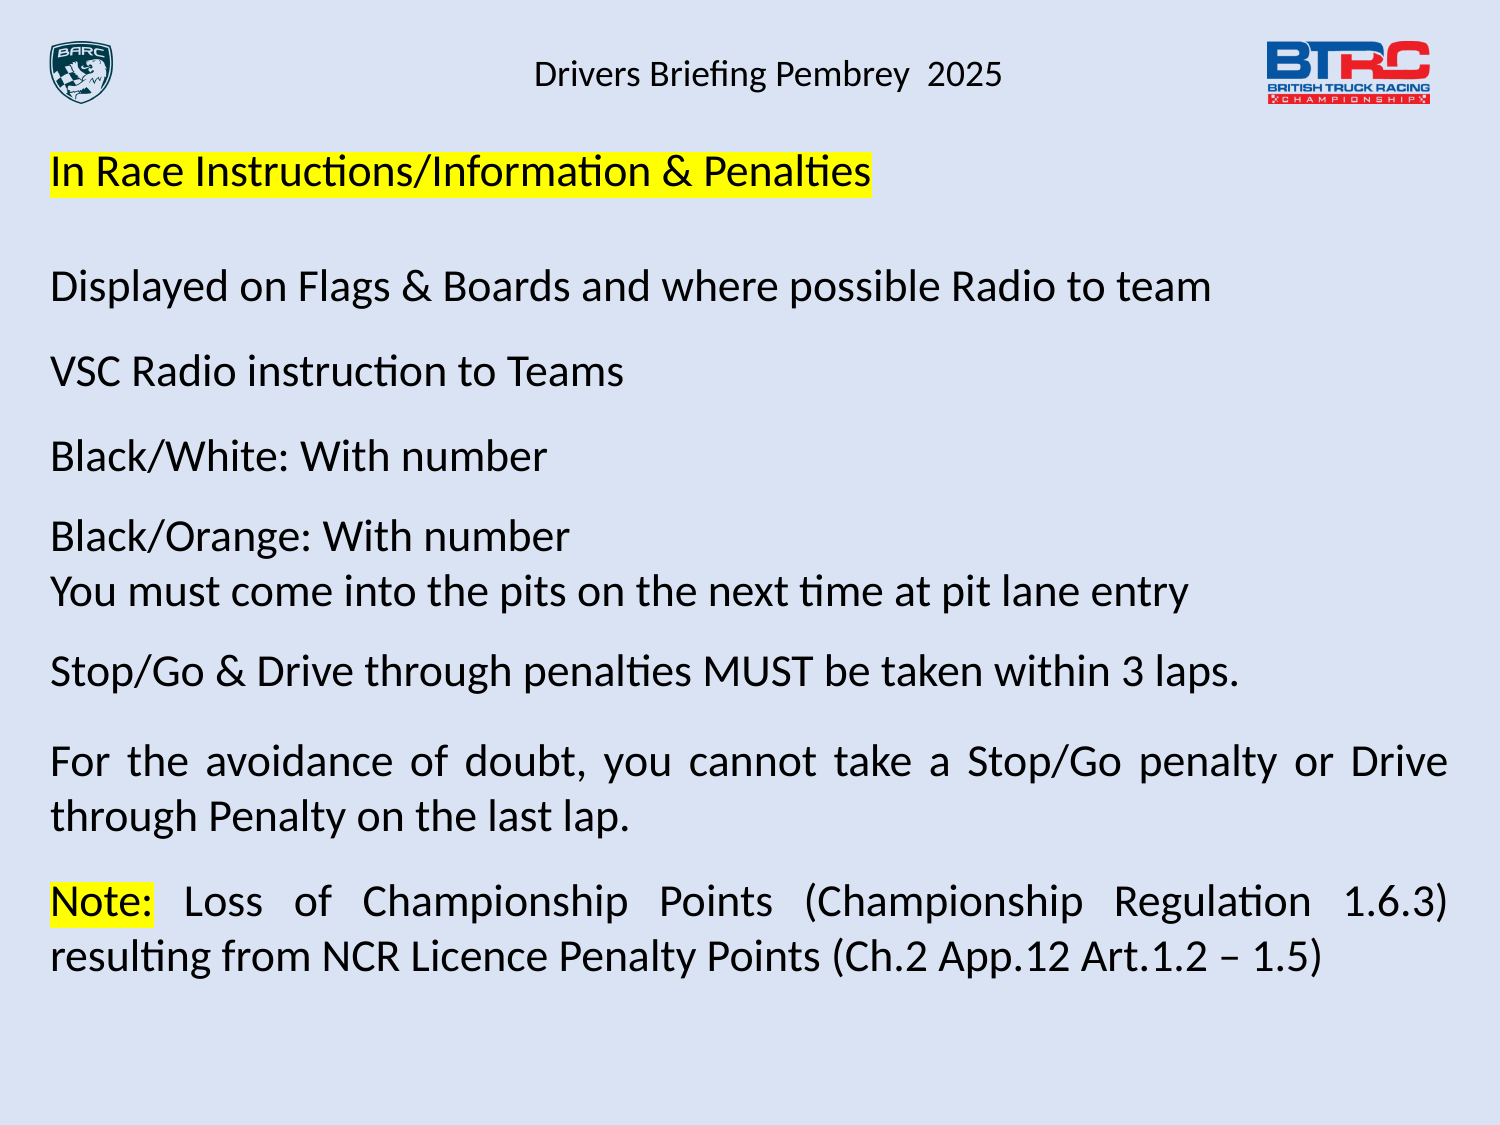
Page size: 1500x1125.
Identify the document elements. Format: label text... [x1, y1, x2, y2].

picture [48, 41, 77, 104]
text_box In Race Instructions/Information & Penalties Displayed on Flags & Boards and where possible Radio to team VSC Radio instruction to Teams Black/White: With number Black/Orange: With number You must come into the pits on the next time at pit lane entry Stop/Go & Drive through penalties MUST be taken within 3 laps. For the avoidance of doubt, you cannot take a Stop/Go penalty or Drive through Penalty on the last lap. Note: Loss of Championship Points (Championship Regulation 1.6.3) resulting from NCR Licence Penalty Points (Ch.2 App.12 Art.1.2 – 1.5) [35, 133, 1465, 1043]
picture [53, 72, 59, 81]
text_box Drivers Briefing Pembrey 2025 [438, 41, 1100, 102]
picture [60, 60, 106, 104]
picture [85, 41, 114, 104]
picture [1267, 41, 1430, 104]
